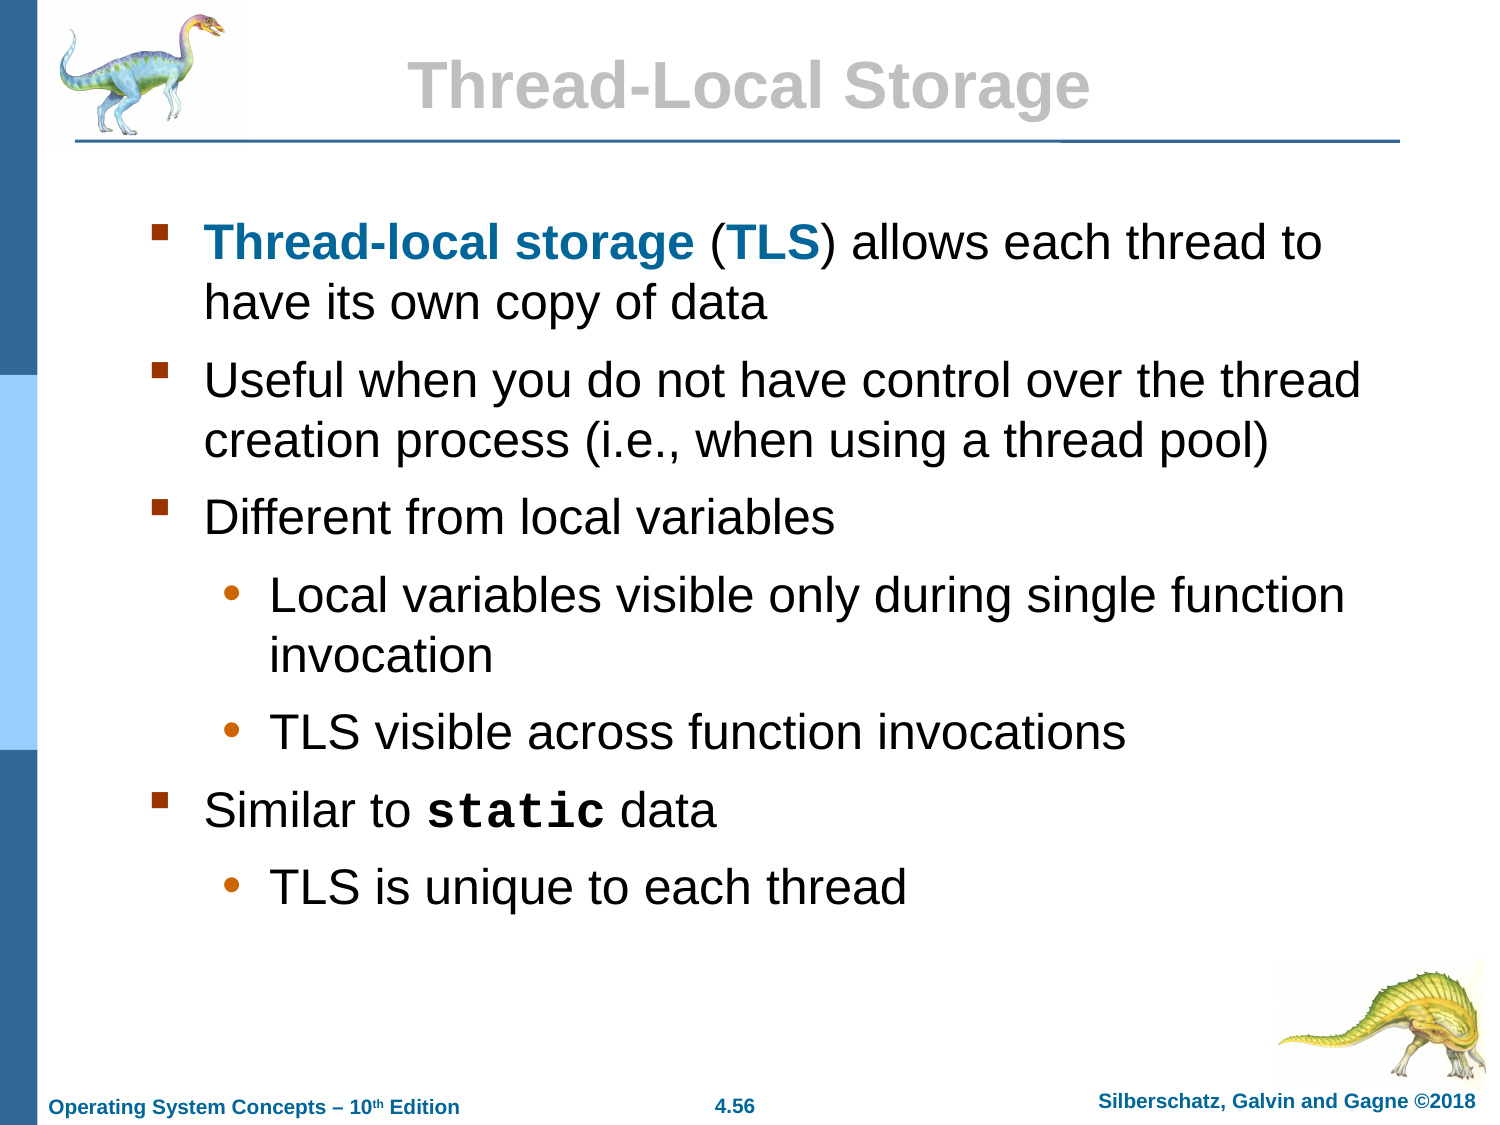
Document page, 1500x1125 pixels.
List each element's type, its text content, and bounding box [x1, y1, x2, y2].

picture [46, 0, 243, 149]
picture [1275, 959, 1486, 1090]
title Thread-Local Storage [75, 35, 1425, 130]
list Thread-local storage (TLS) allows each thread to have its own copy of data Useful when you do not have control over the thread creation process (i.e., when using a thread pool) Different from local variables Local variables visible only during single function invocation TLS visible across function invocations Similar to static data TLS is unique to each thread [132, 202, 1407, 937]
